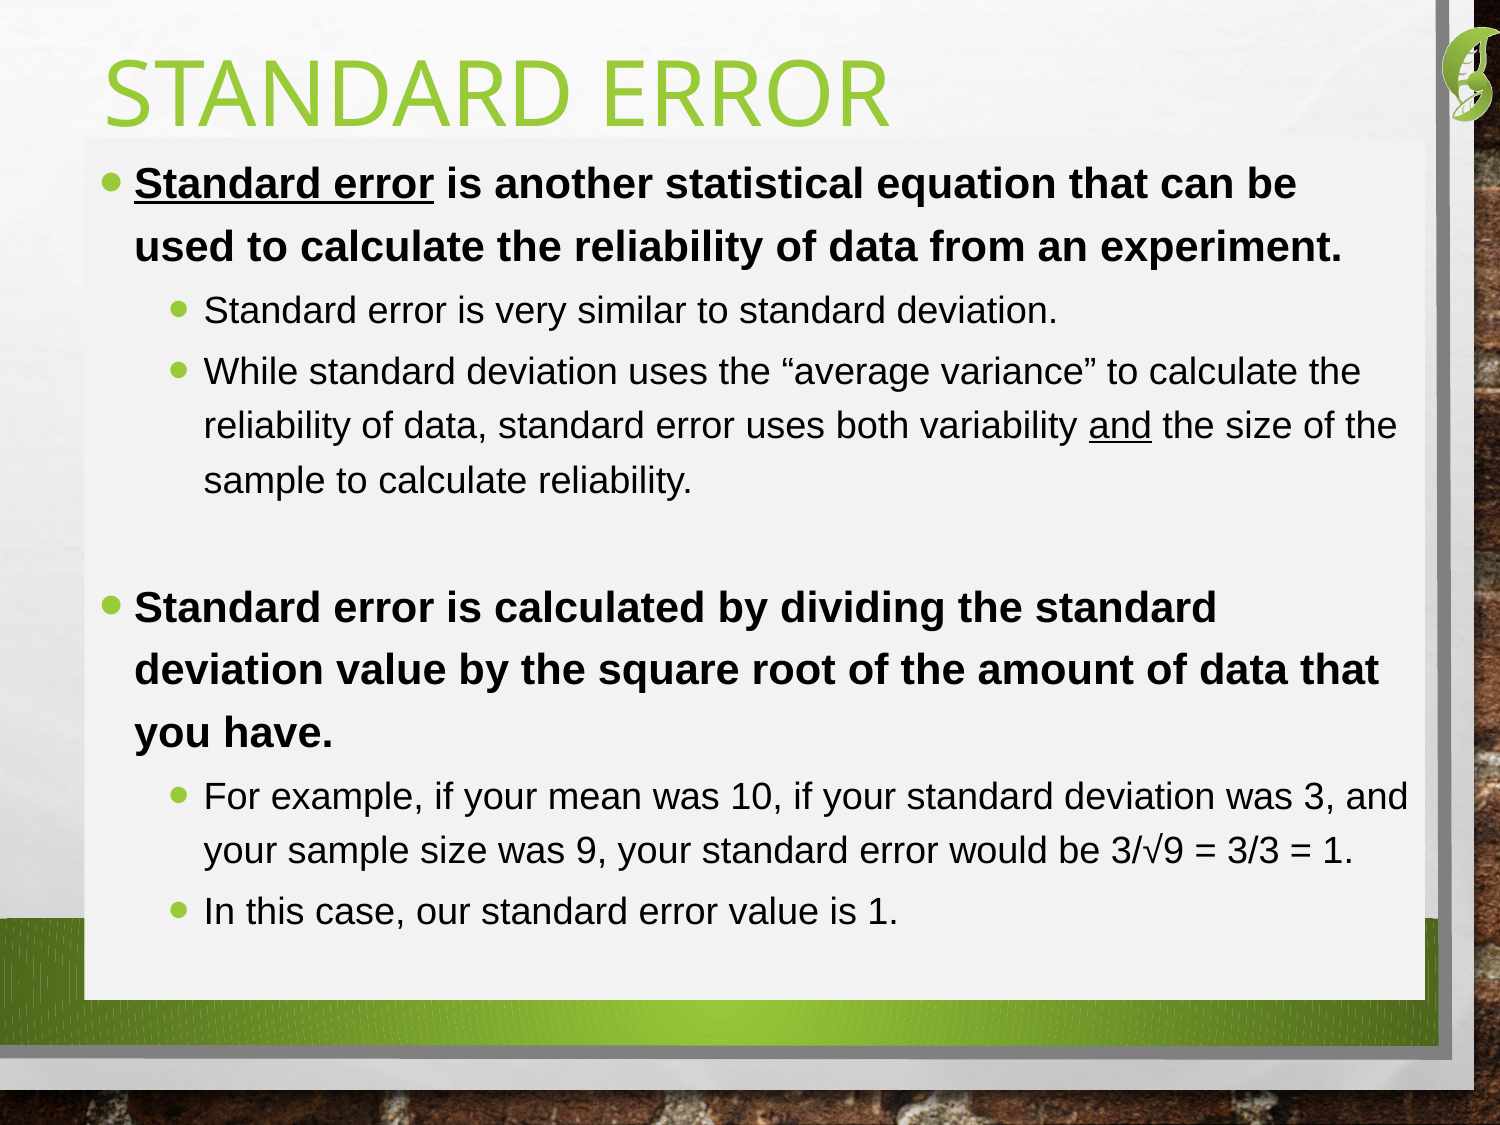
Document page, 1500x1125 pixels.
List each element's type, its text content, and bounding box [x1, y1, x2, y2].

picture [0, 0, 1500, 1125]
list Standard error is another statistical equation that can be used to calculate the reliability of data from an experiment. Standard error is very similar to standard deviation. While standard deviation uses the “average variance” to calculate the reliability of data, standard error uses both variability and the size of the sample to calculate reliability. Standard error is calculated by dividing the standard deviation value by the square root of the amount of data that you have. For example, if your mean was 10, if your standard deviation was 3, and your sample size was 9, your standard error would be 3/√9 = 3/3 = 1. In this case, our standard error value is 1. [84, 137, 1425, 1000]
title Standard error [88, 2, 1368, 137]
